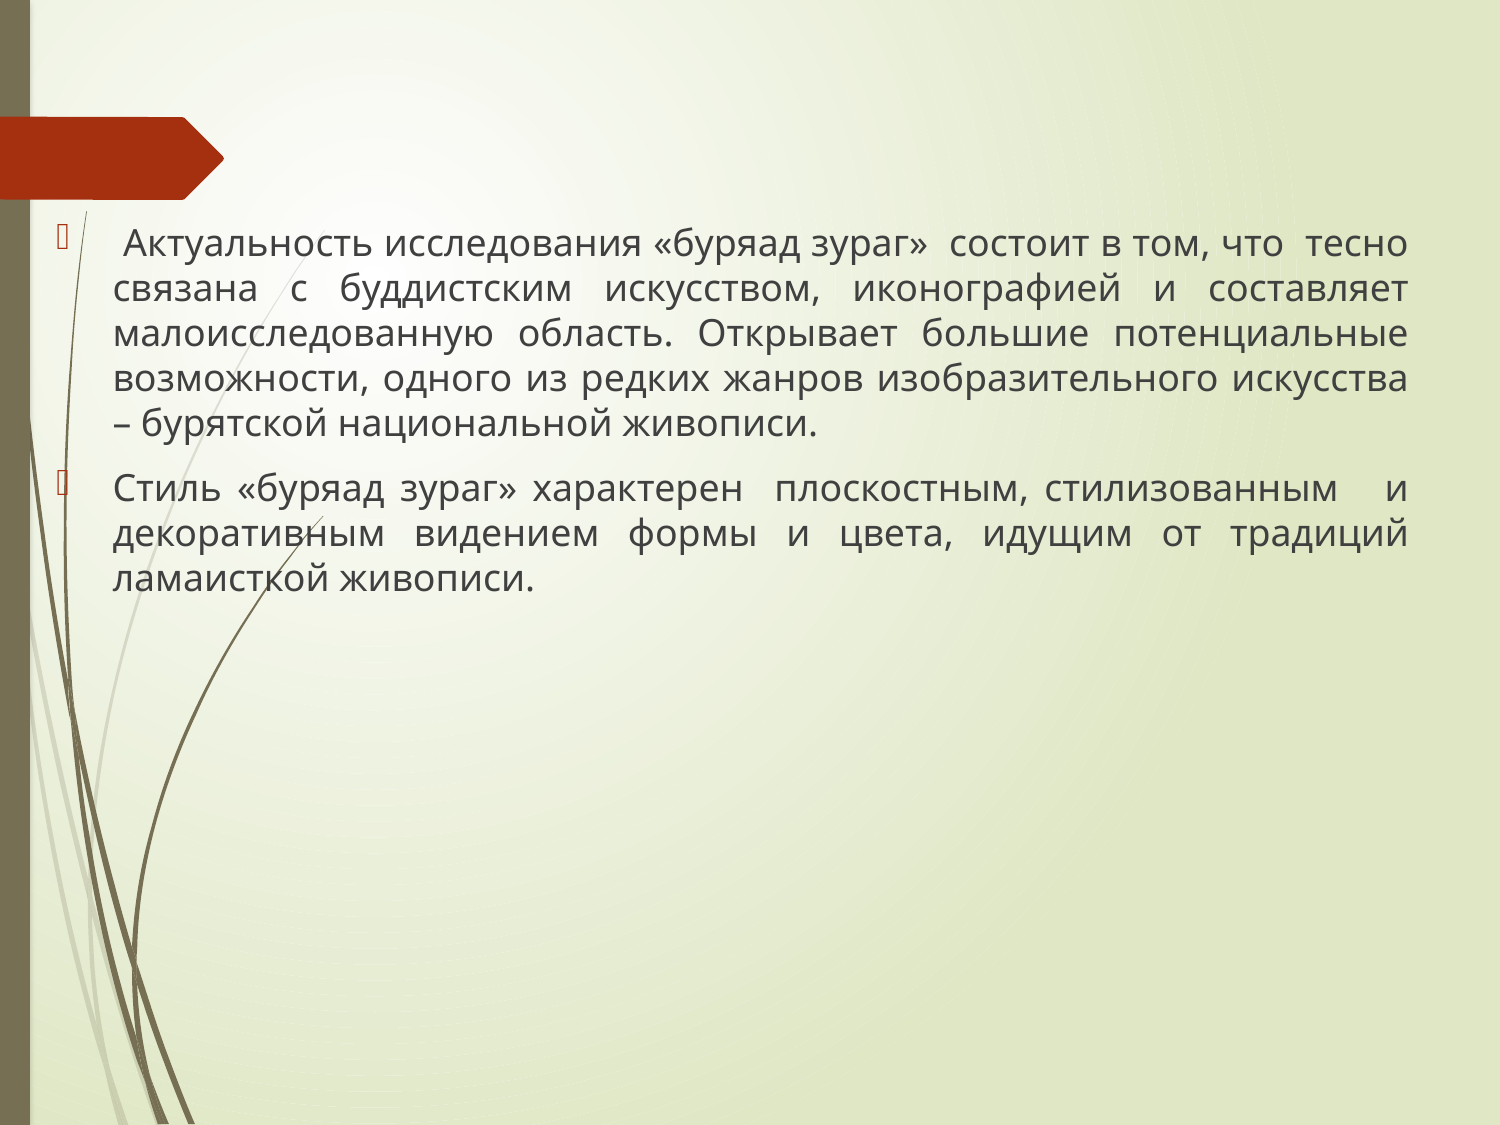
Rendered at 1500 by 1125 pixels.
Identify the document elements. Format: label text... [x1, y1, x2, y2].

list Актуальность исследования «буряад зураг» состоит в том, что тесно связана с буддистским искусством, иконографией и составляет малоисследованную область. Открывает большие потенциальные возможности, одного из редких жанров изобразительного искусства – бурятской национальной живописи. Стиль «буряад зураг» характерен плоскостным, стилизованным и декоративным видением формы и цвета, идущим от традиций ламаисткой живописи. [41, 210, 1425, 917]
